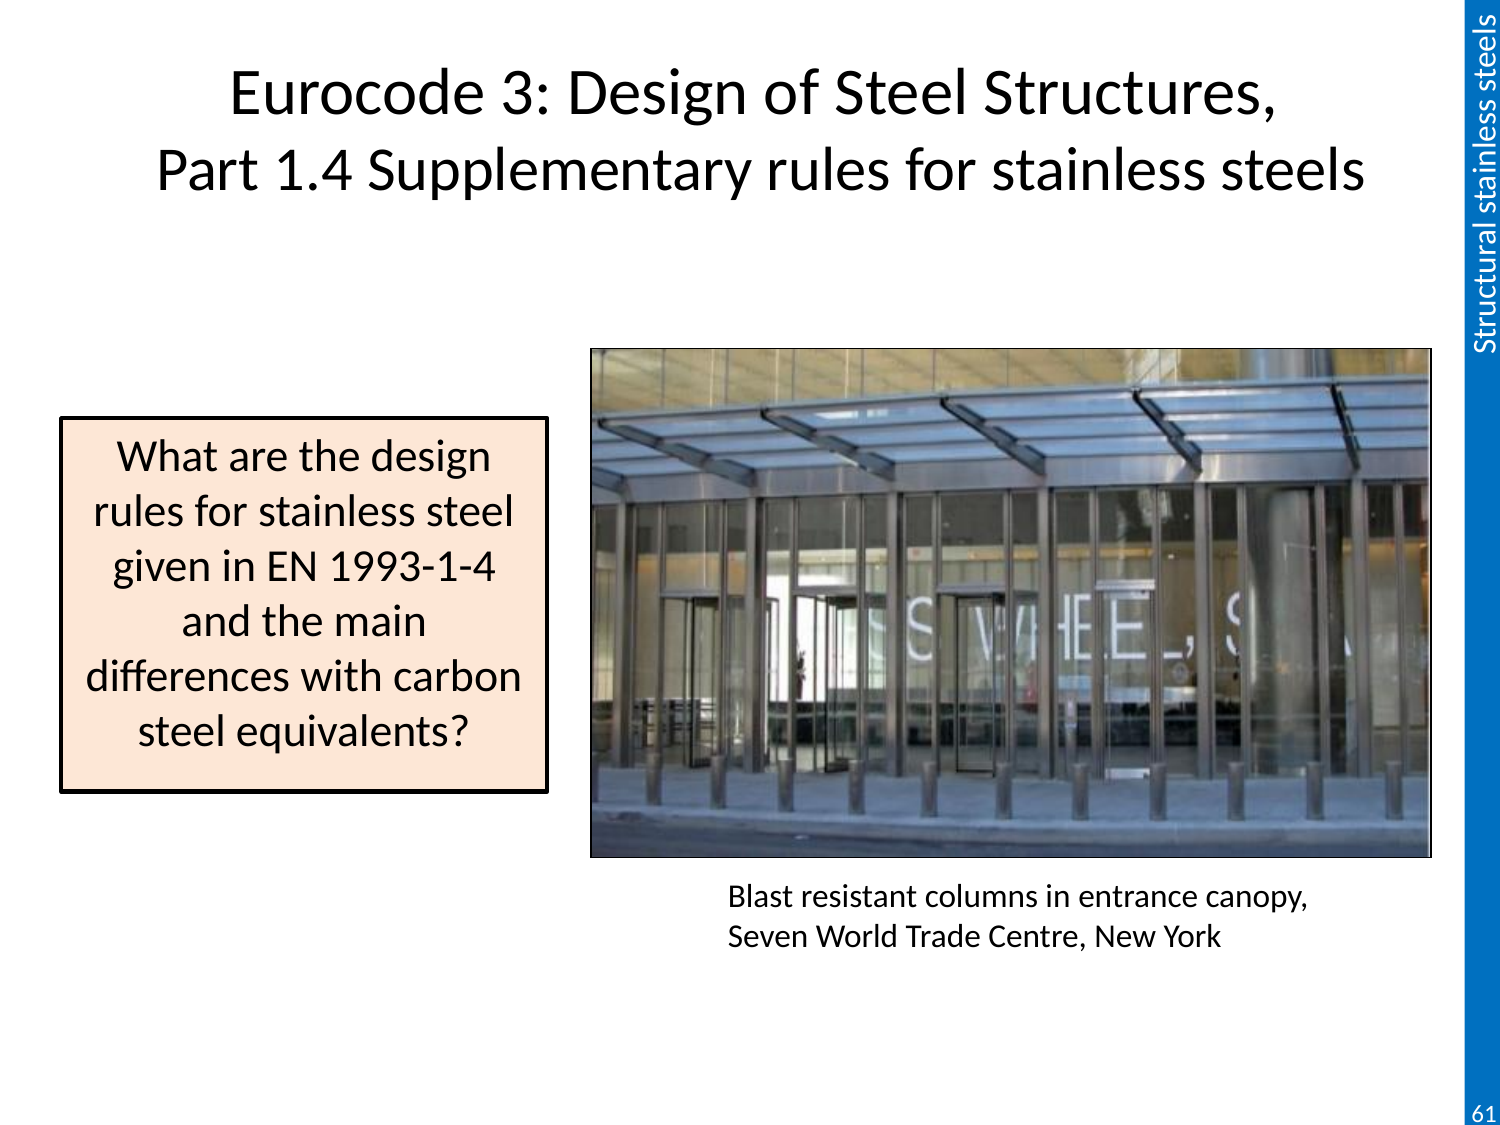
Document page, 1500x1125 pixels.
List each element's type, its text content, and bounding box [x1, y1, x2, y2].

text_box Blast resistant columns in entrance canopy, Seven World Trade Centre, New York [713, 866, 1399, 962]
picture [591, 348, 1431, 858]
title Eurocode 3: Design of Steel Structures, Part 1.4 Supplementary rules for stainless steels [76, 29, 1447, 222]
slide_number 61 [1446, 1082, 1500, 1125]
text_box What are the design rules for stainless steel given in EN 1993-1-4 and the main differences with carbon steel equivalents? [61, 418, 548, 792]
